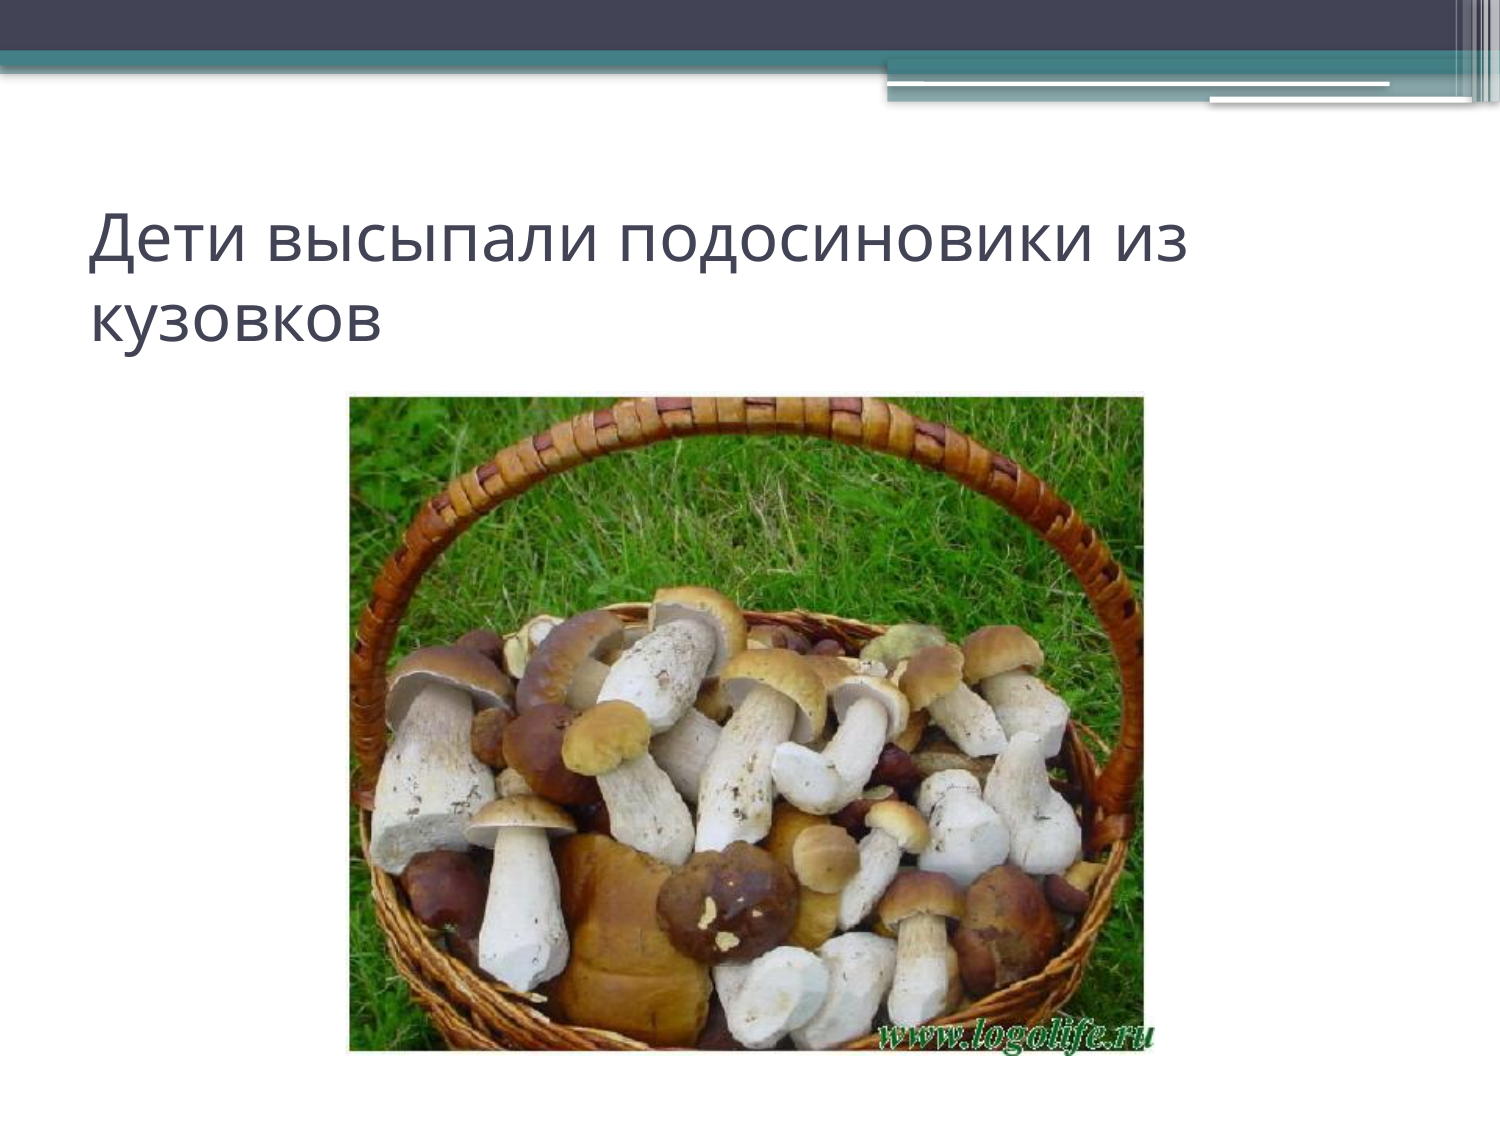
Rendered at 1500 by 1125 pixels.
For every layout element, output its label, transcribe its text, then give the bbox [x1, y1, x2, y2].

title Дети высыпали подосиновики из кузовков [75, 187, 1425, 363]
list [345, 391, 1155, 1056]
